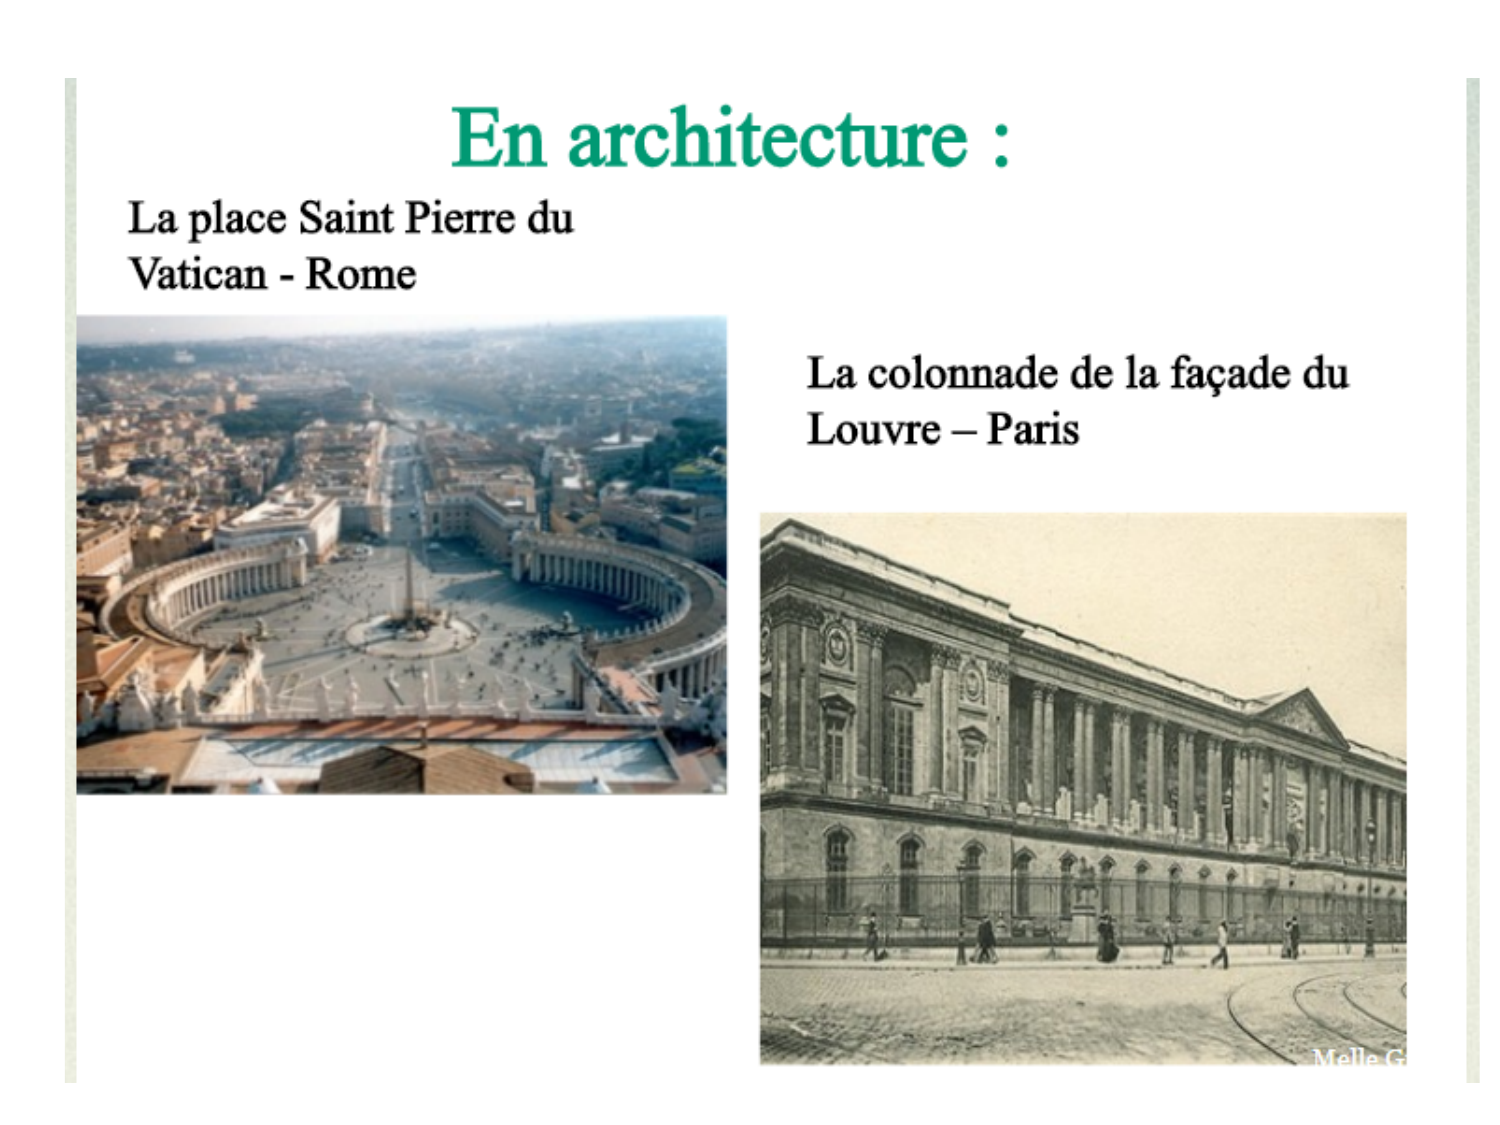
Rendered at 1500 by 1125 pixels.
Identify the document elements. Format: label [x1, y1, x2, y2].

list [64, 77, 1480, 1083]
